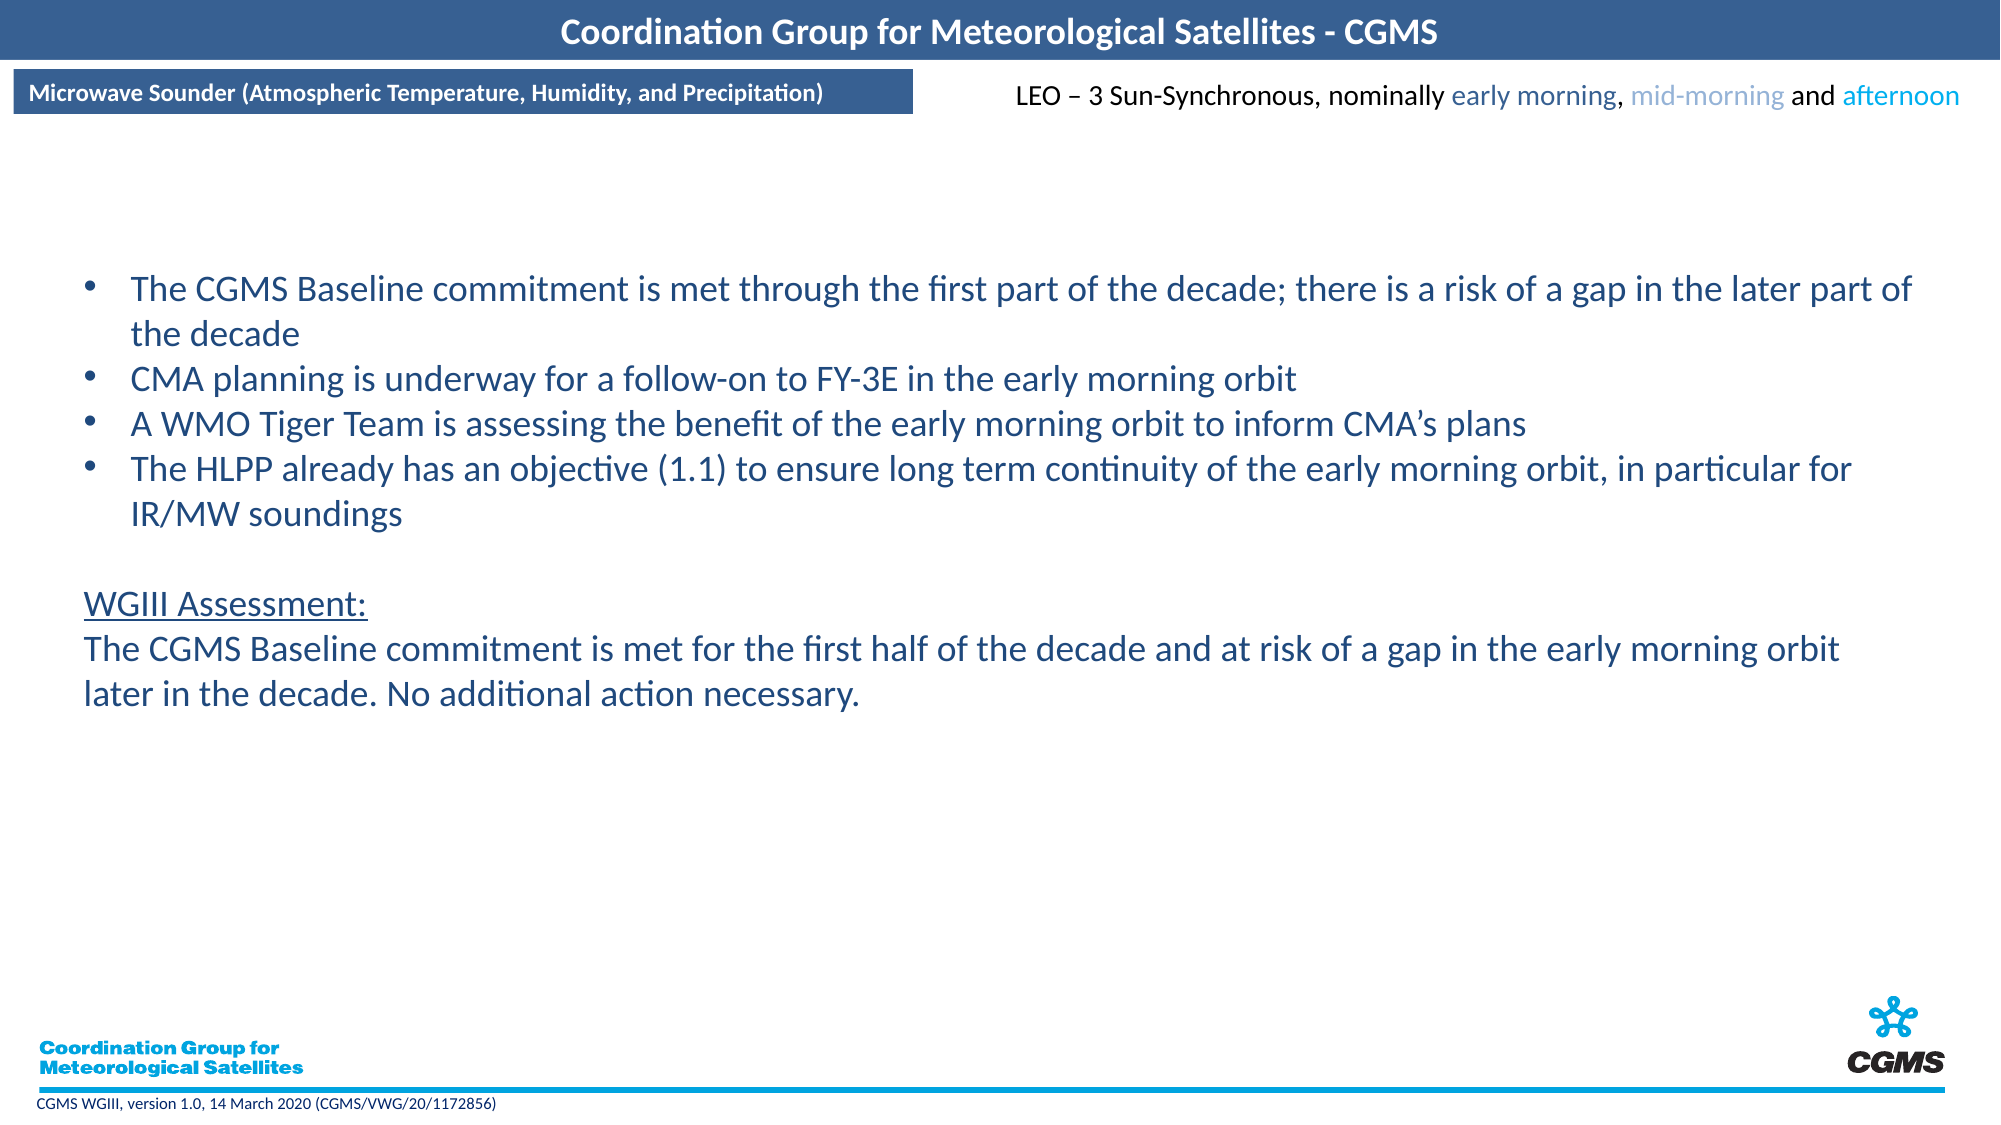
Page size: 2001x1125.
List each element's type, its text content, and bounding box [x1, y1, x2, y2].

text_box LEO – 3 Sun-Synchronous, nominally early morning, mid-morning and afternoon [1001, 69, 1980, 119]
text_box The CGMS Baseline commitment is met through the first part of the decade; there is a risk of a gap in the later part of the decade CMA planning is underway for a follow-on to FY-3E in the early morning orbit A WMO Tiger Team is assessing the benefit of the early morning orbit to inform CMA’s plans The HLPP already has an objective (1.1) to ensure long term continuity of the early morning orbit, in particular for IR/MW soundings WGIII Assessment: The CGMS Baseline commitment is met for the first half of the decade and at risk of a gap in the early morning orbit later in the decade. No additional action necessary. [69, 256, 1931, 721]
text_box Microwave Sounder (Atmospheric Temperature, Humidity, and Precipitation) [13, 69, 913, 114]
